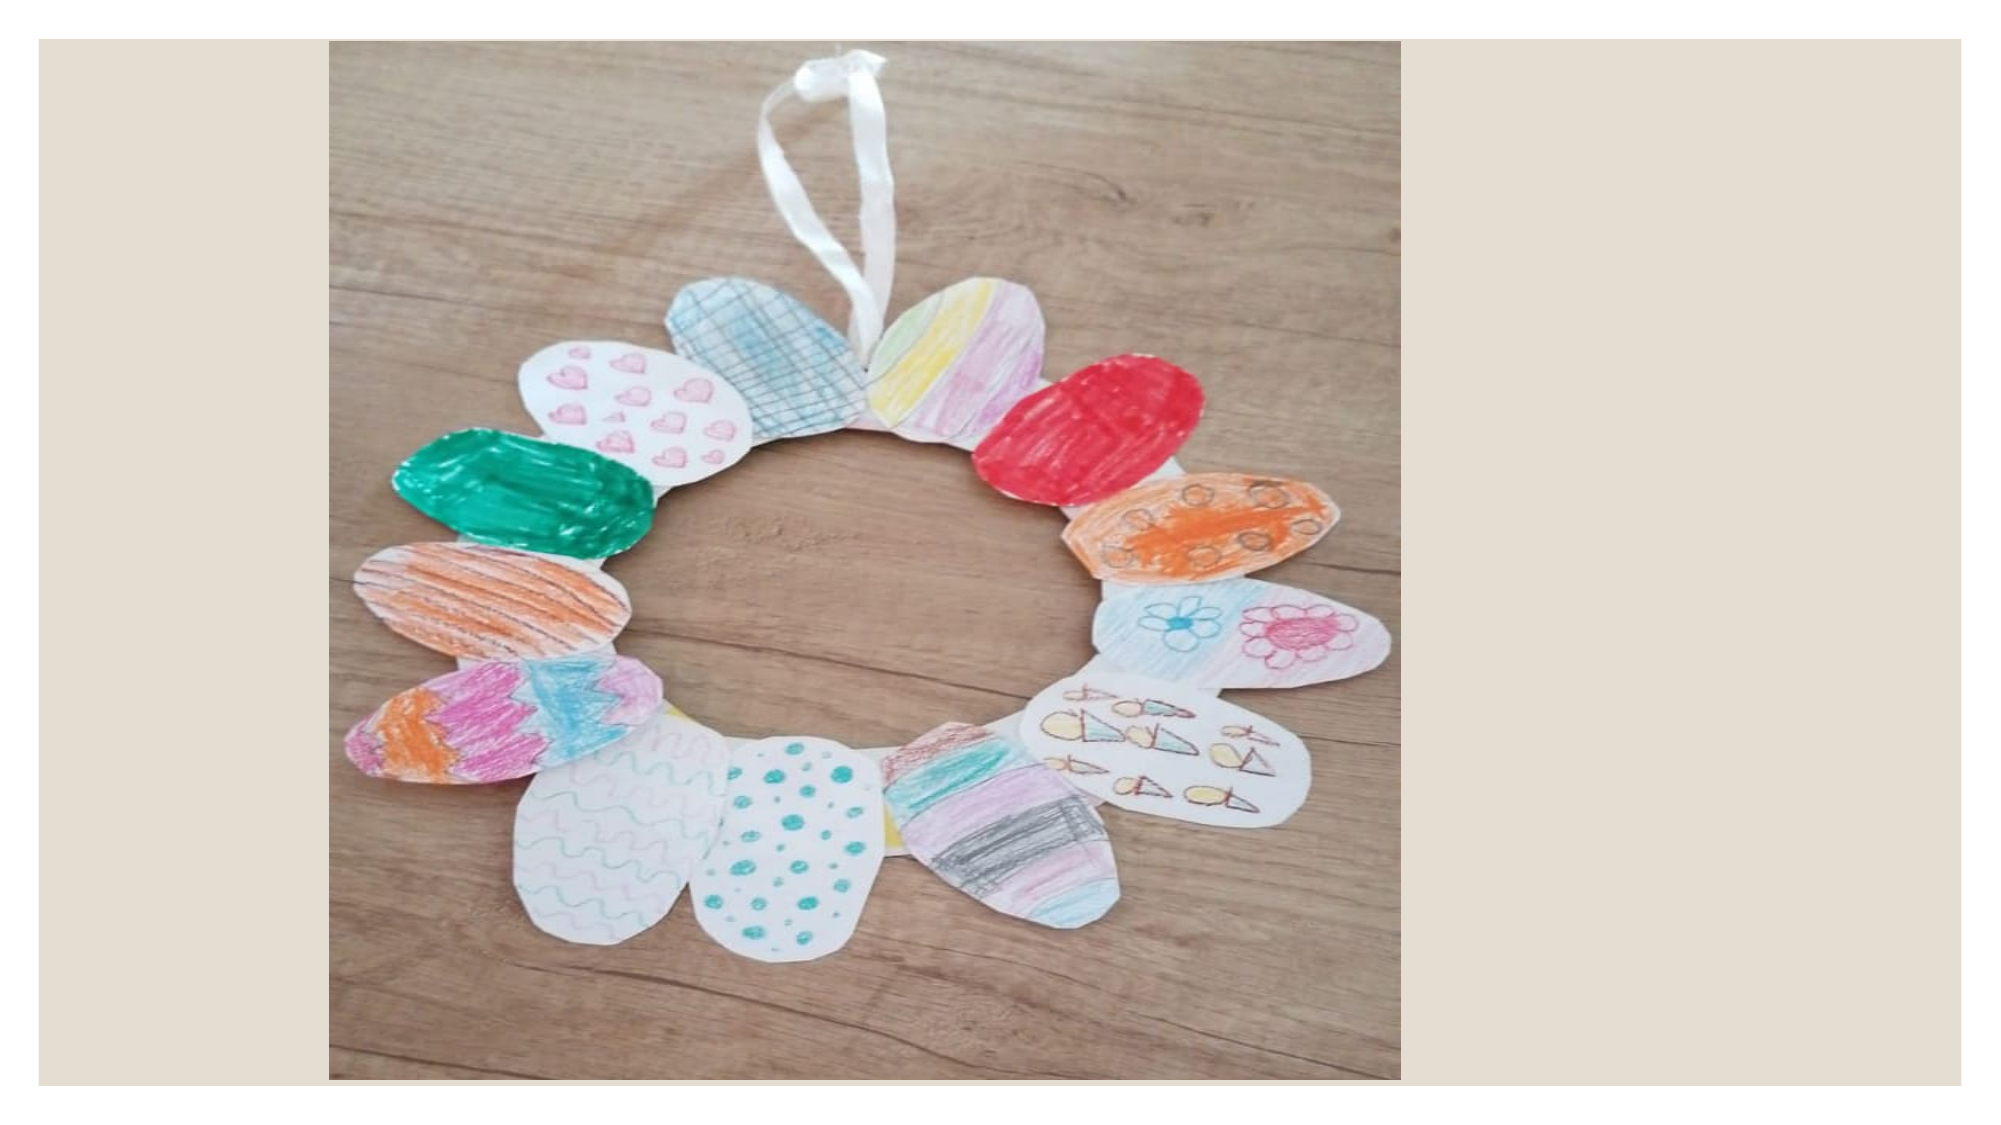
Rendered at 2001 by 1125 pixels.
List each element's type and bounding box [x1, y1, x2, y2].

list [289, 41, 1429, 1080]
